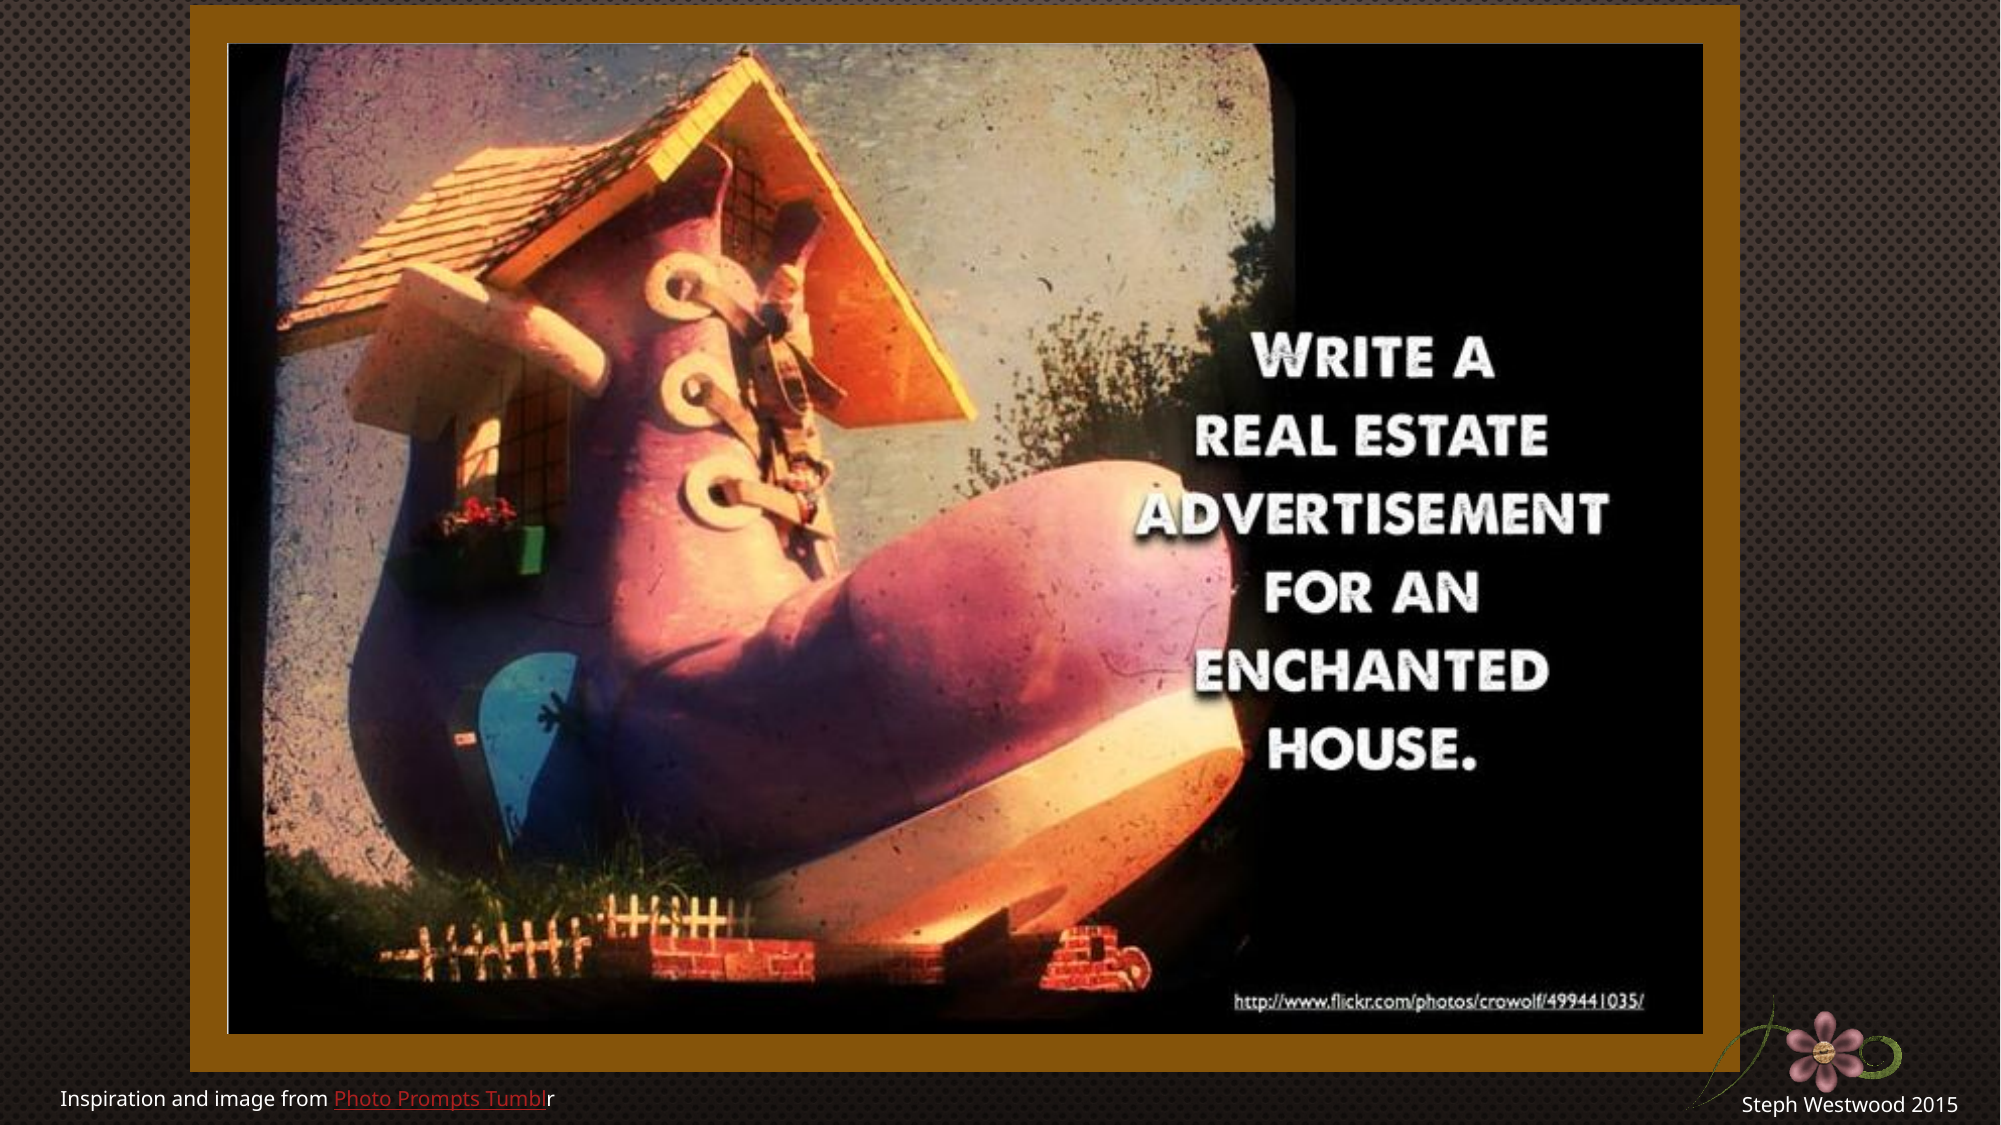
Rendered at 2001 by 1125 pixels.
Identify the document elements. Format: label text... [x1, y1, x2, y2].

text_box Inspiration and image from Photo Prompts Tumblr [45, 1078, 570, 1122]
picture [226, 42, 1903, 1111]
text_box Steph Westwood 2015 [1727, 1084, 1974, 1125]
